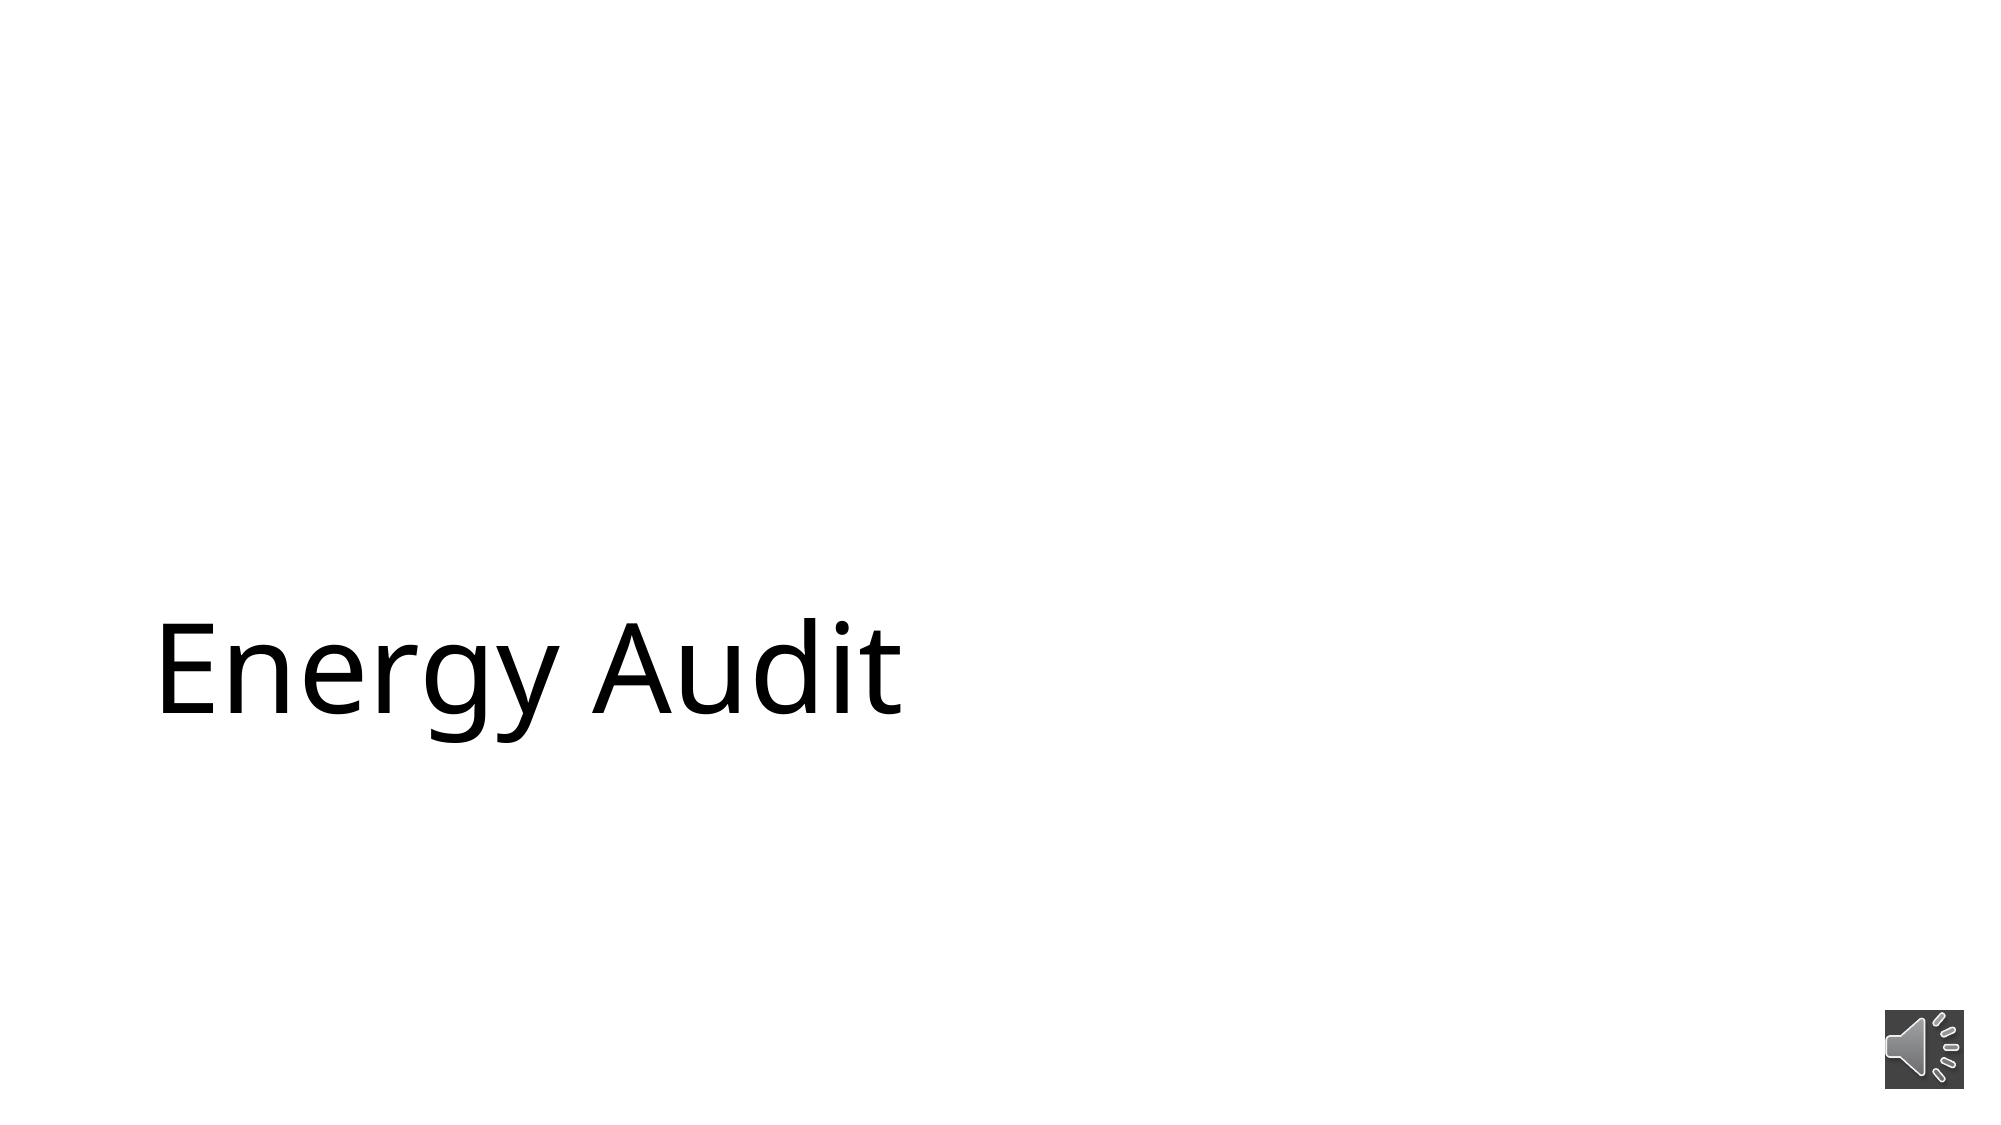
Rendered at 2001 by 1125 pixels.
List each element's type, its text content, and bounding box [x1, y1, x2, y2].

picture [1884, 1009, 1965, 1090]
title Energy Audit [136, 280, 1862, 749]
